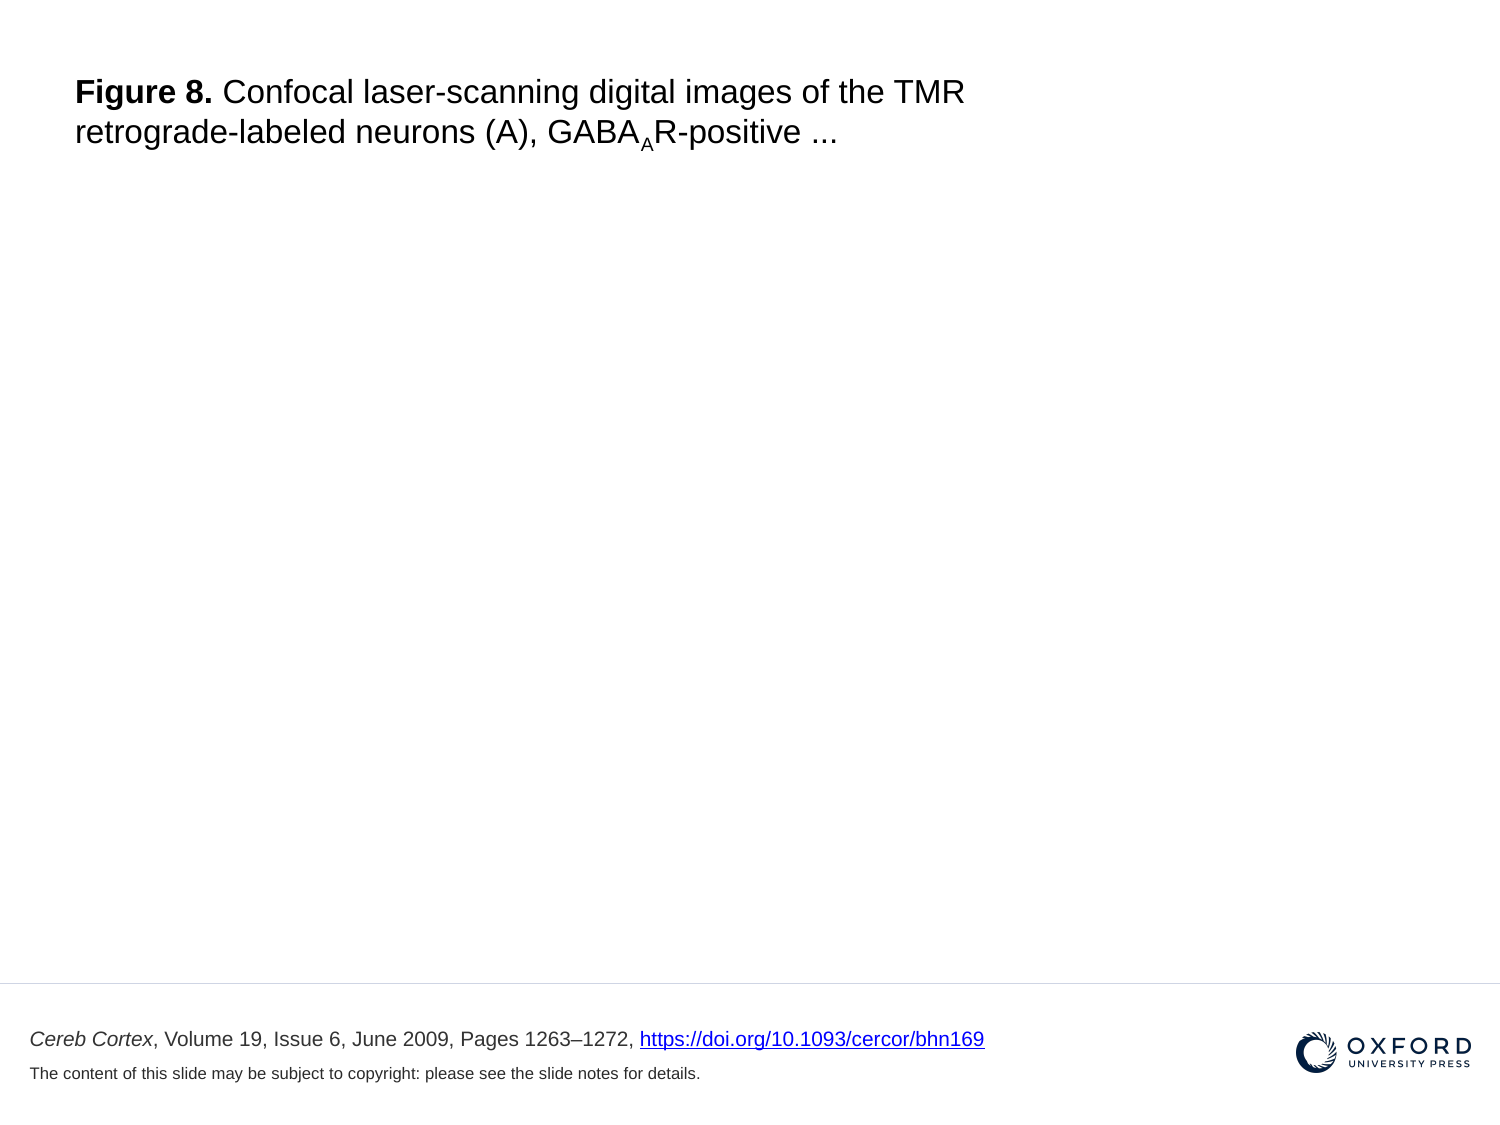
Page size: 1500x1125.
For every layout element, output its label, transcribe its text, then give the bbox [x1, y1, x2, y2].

footer Cereb Cortex, Volume 19, Issue 6, June 2009, Pages 1263–1272, https://doi.org/10.1093/cercor/bhn169 The content of this slide may be subject to copyright: please see the slide notes for details. [0, 983, 1260, 1125]
picture [1296, 1032, 1471, 1073]
title Figure 8. Confocal laser-scanning digital images of the TMR retrograde-labeled neurons (A), GABAAR-positive ... [75, 69, 1078, 171]
